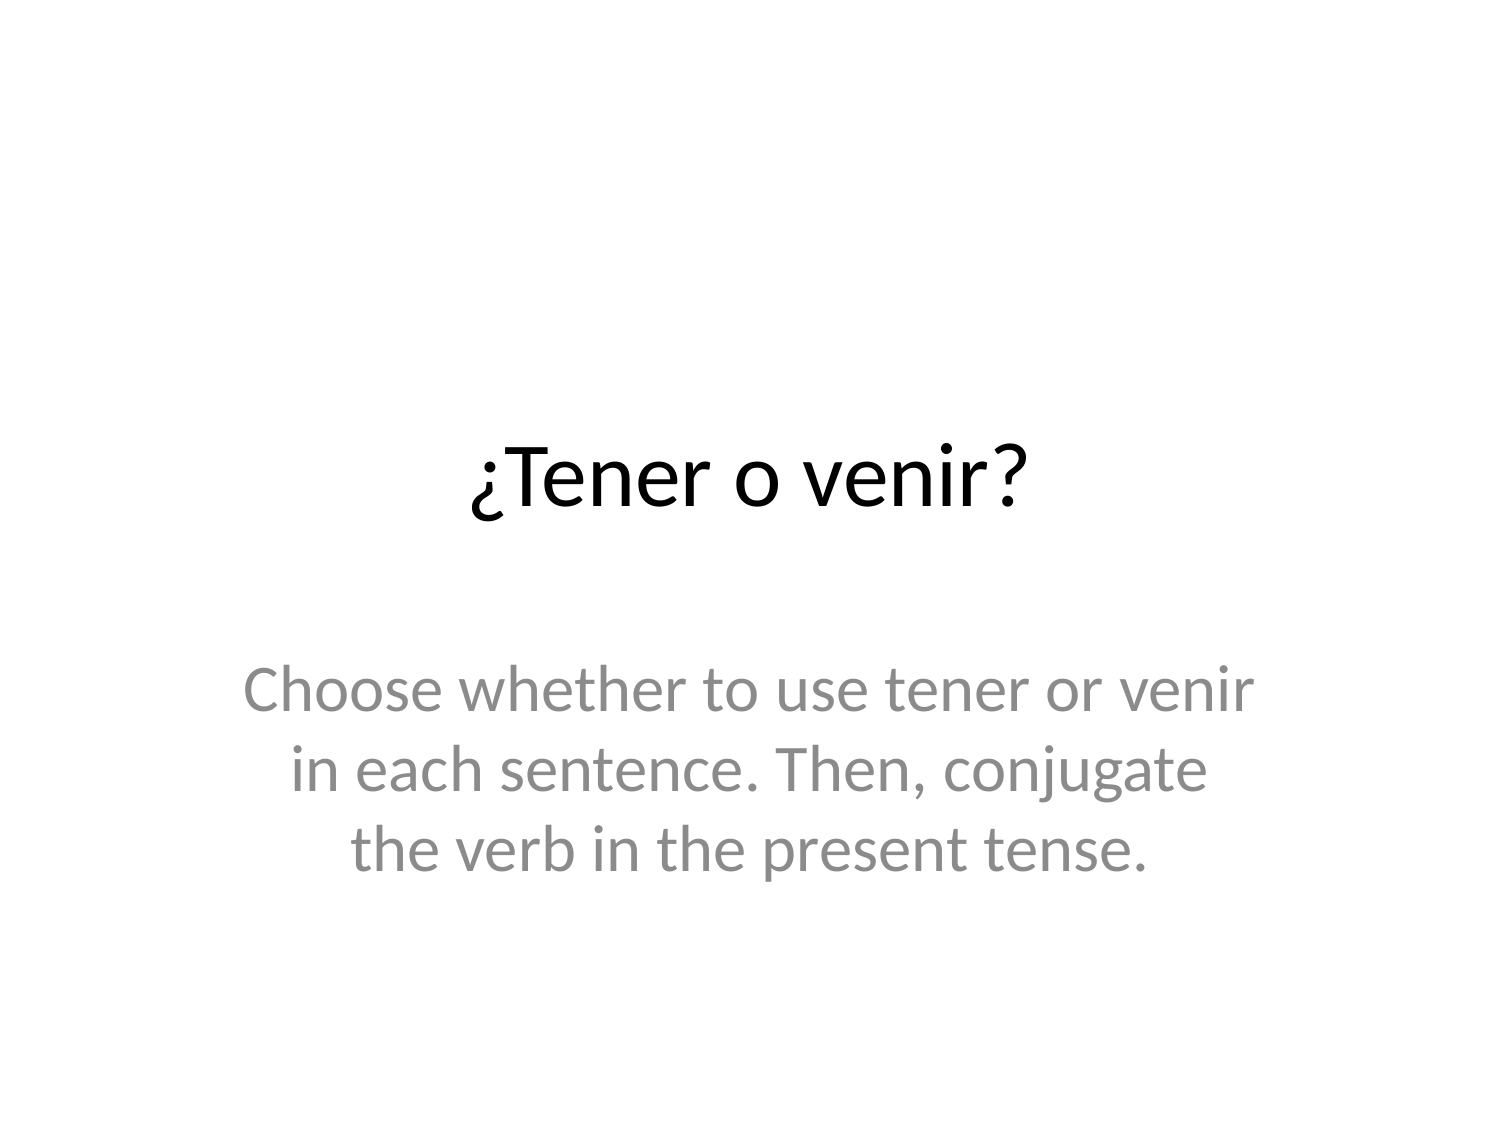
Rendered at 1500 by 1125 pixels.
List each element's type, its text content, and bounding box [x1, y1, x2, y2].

title ¿Tener o venir? [112, 349, 1388, 591]
subtitle Choose whether to use tener or venir in each sentence. Then, conjugate the verb in the present tense. [225, 637, 1275, 925]
